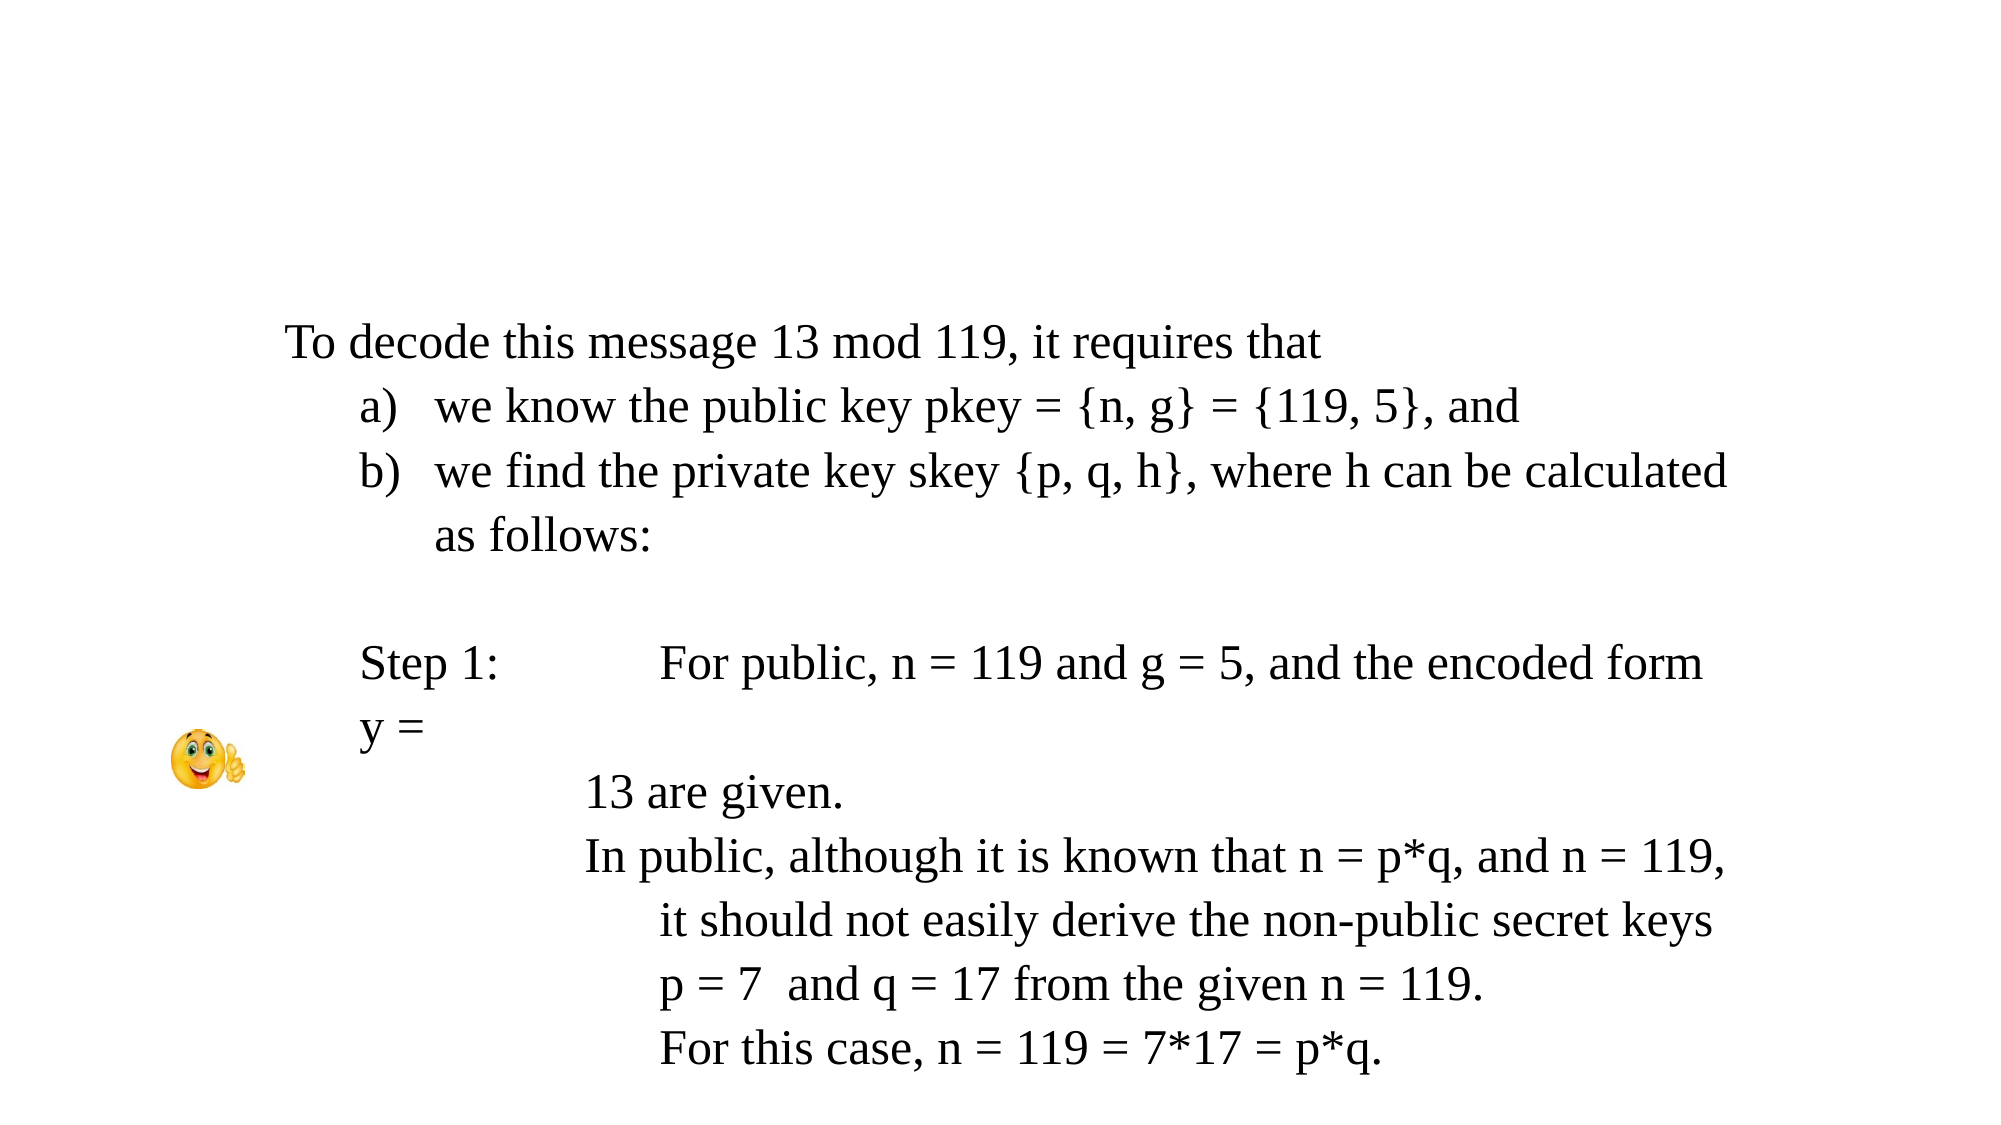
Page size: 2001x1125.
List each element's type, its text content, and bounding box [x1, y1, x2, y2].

text_box To decode this message 13 mod 119, it requires that we know the public key pkey = {n, g} = {119, 5}, and we find the private key skey {p, q, h}, where h can be calculated as follows: Step 1: For public, n = 119 and g = 5, and the encoded form y = 13 are given. In public, although it is known that n = p*q, and n = 119, it should not easily derive the non-public secret keys p = 7 and q = 17 from the given n = 119. For this case, n = 119 = 7*17 = p*q. [269, 297, 1757, 1083]
picture [171, 729, 245, 789]
